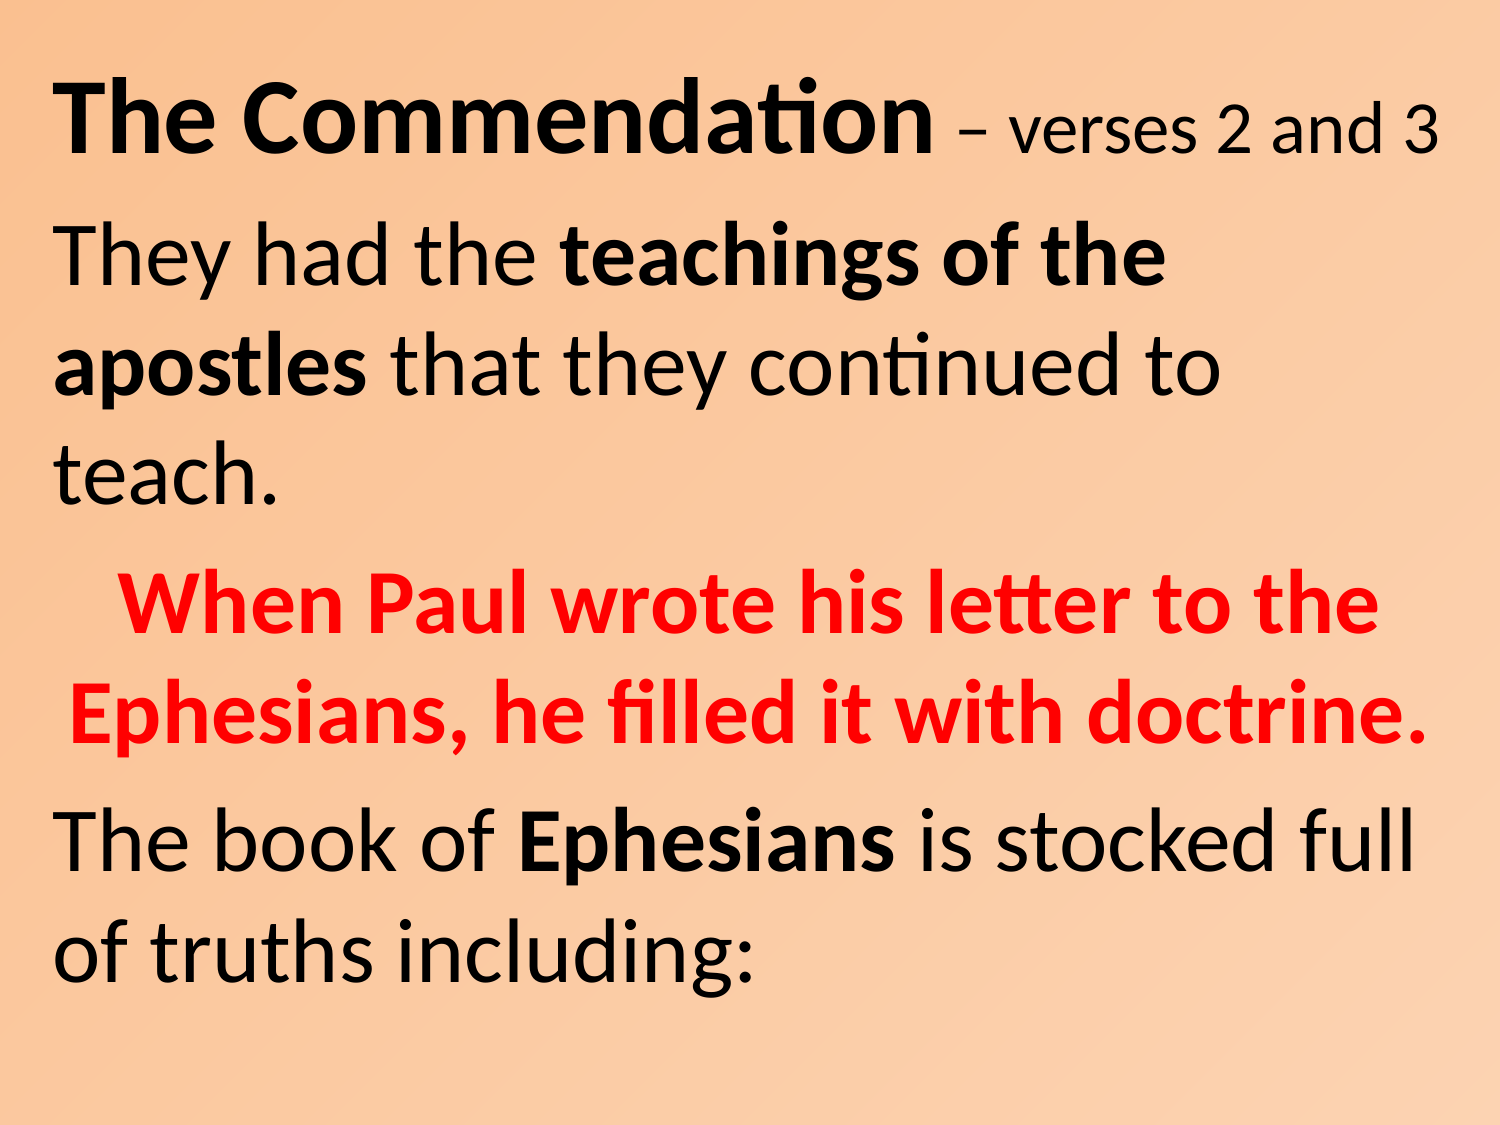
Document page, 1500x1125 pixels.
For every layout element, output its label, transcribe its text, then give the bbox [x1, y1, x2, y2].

list The Commendation – verses 2 and 3 They had the teachings of the apostles that they continued to teach. When Paul wrote his letter to the Ephesians, he filled it with doctrine. The book of Ephesians is stocked full of truths including: [37, 37, 1463, 1088]
